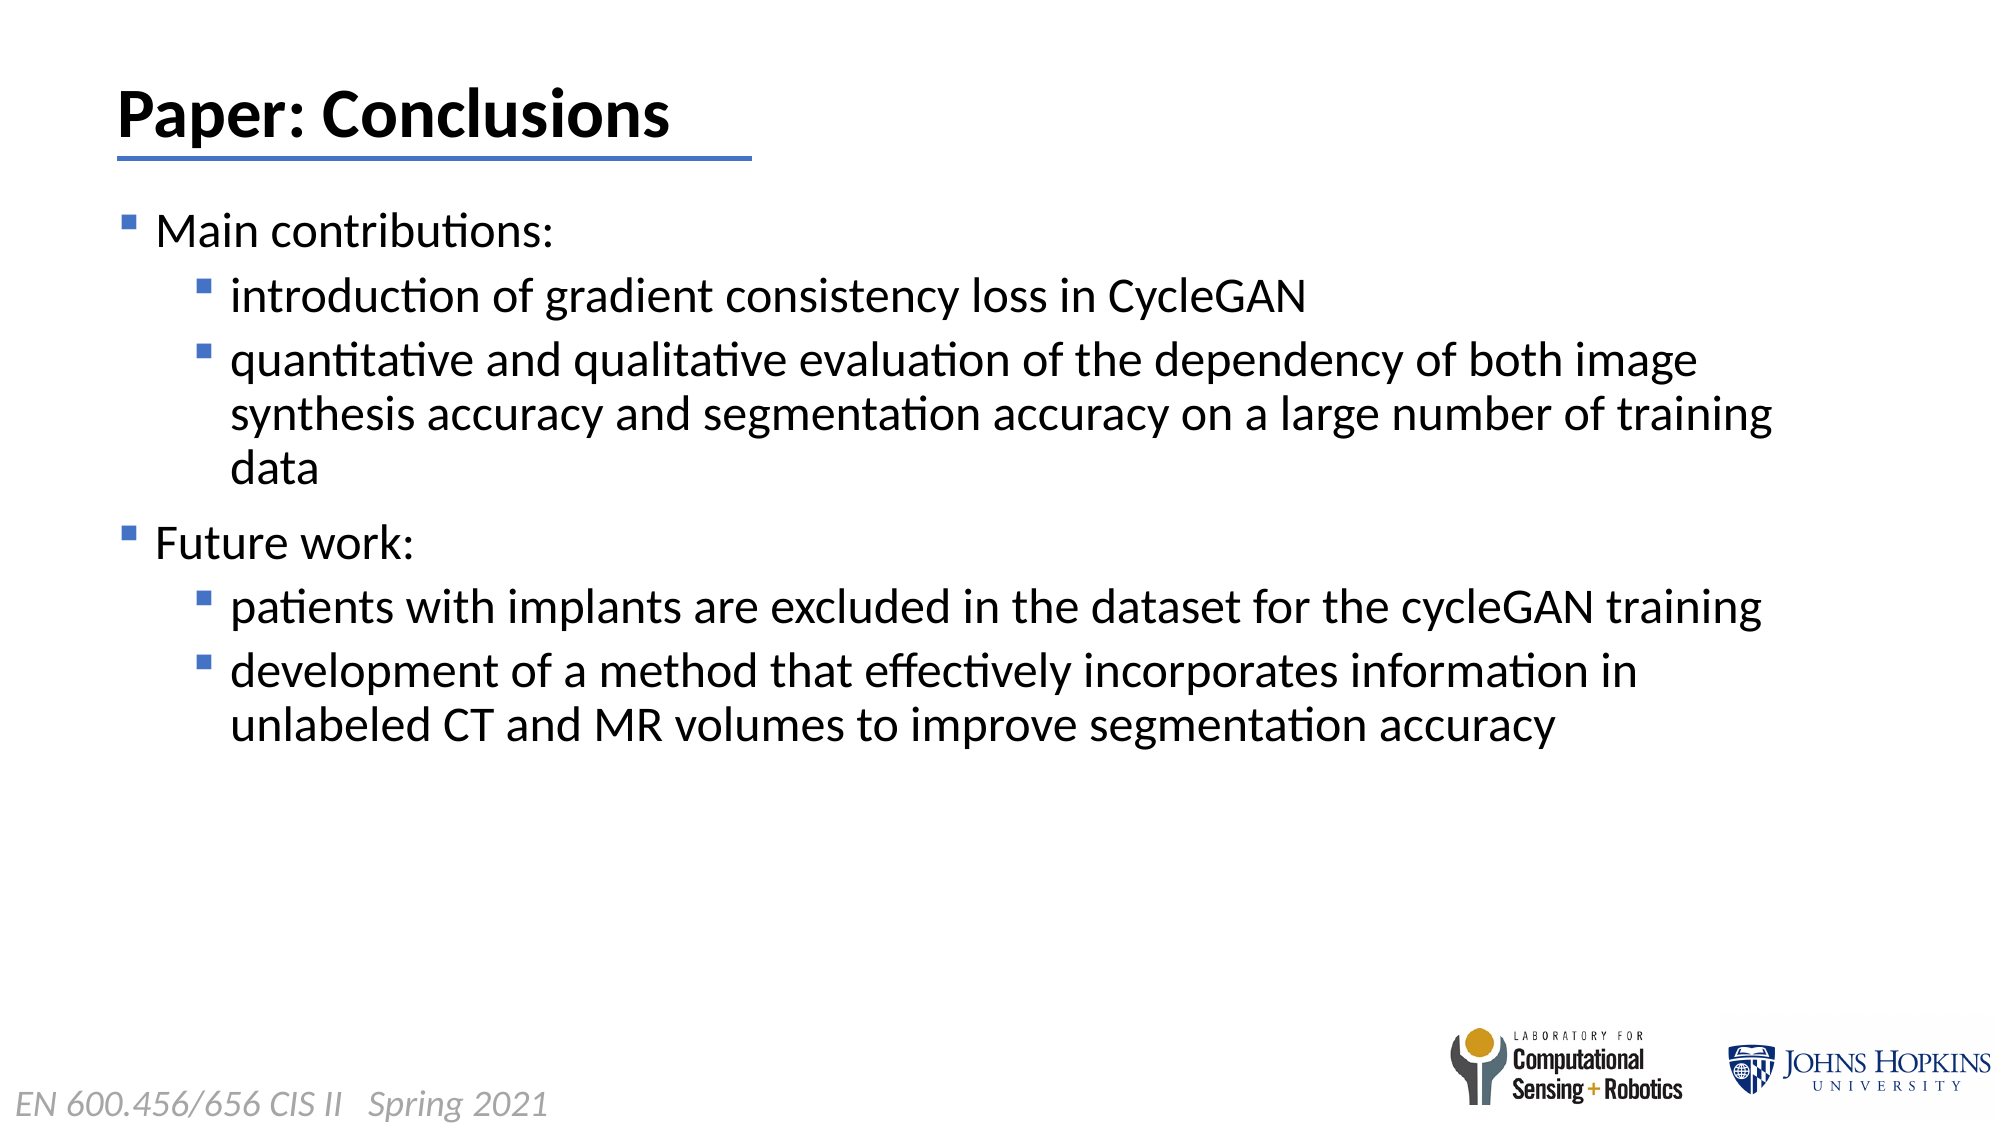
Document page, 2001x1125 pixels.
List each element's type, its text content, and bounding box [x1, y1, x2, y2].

list Main contributions: introduction of gradient consistency loss in CycleGAN quantitative and qualitative evaluation of the dependency of both image synthesis accuracy and segmentation accuracy on a large number of training data Future work: patients with implants are excluded in the dataset for the cycleGAN training development of a method that effectively incorporates information in unlabeled CT and MR volumes to improve segmentation accuracy [102, 197, 1863, 1014]
picture [1449, 1028, 1685, 1105]
picture [1715, 1013, 1996, 1122]
title Paper: Conclusions [102, 59, 1863, 169]
